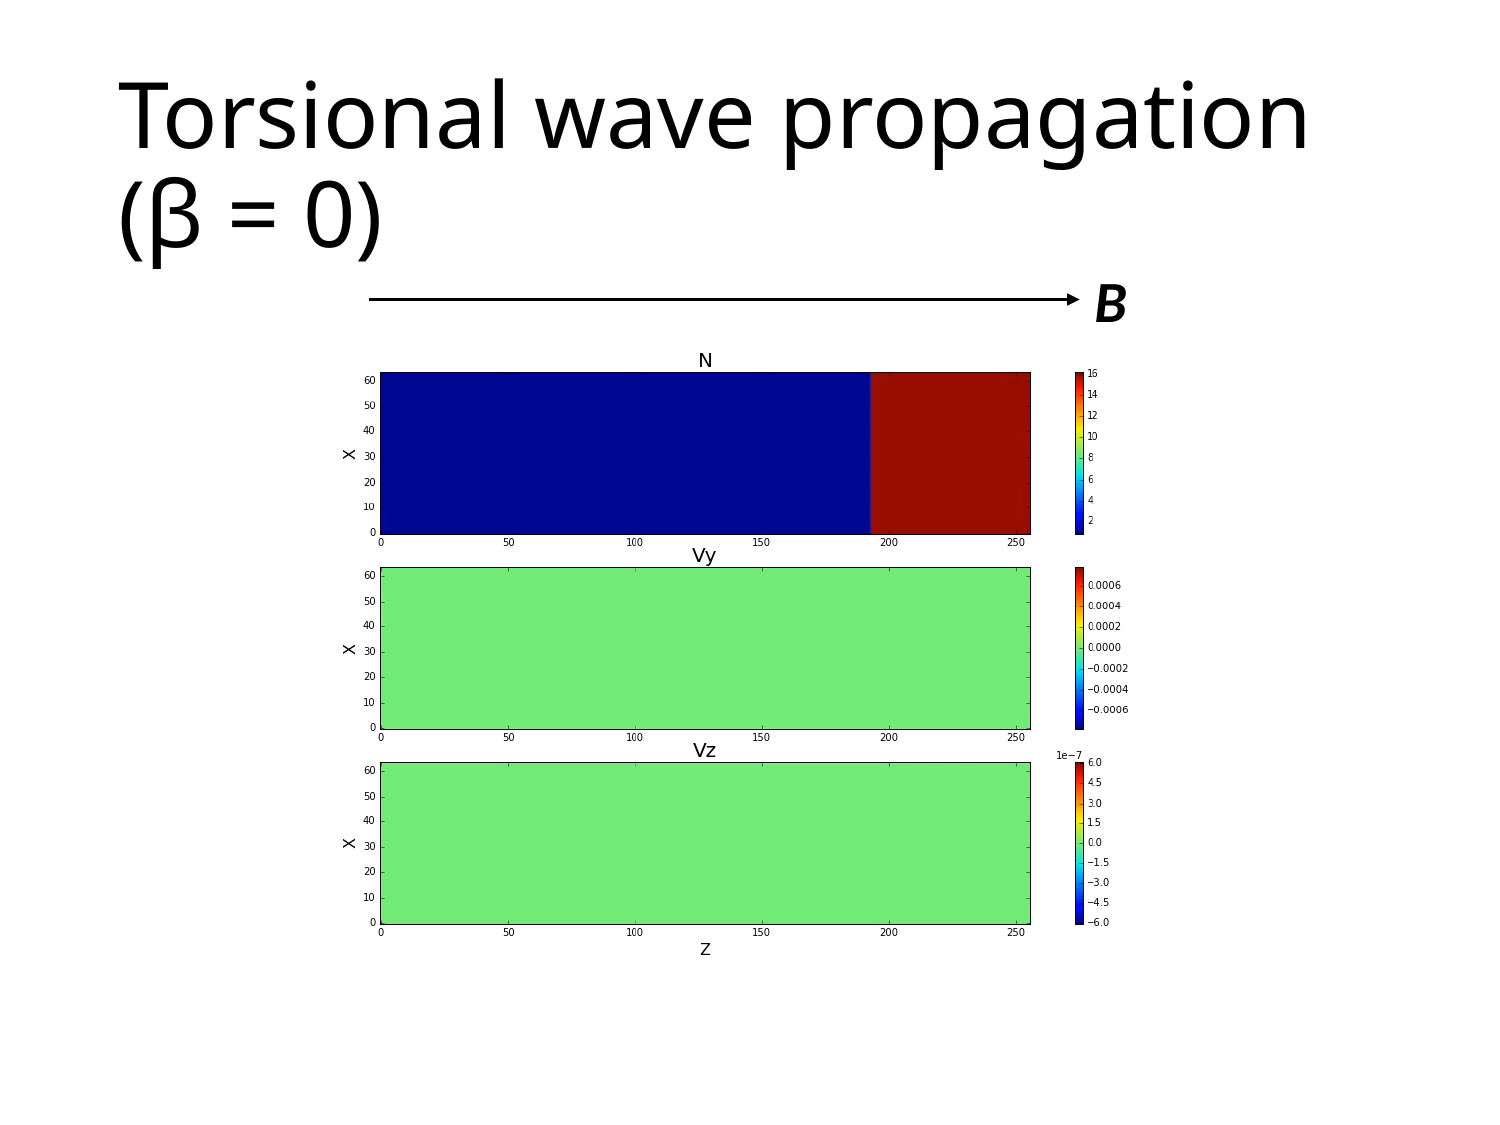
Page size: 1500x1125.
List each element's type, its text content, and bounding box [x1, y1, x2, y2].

title Torsional wave propagation (β = 0) [103, 59, 1397, 278]
text_box B [1079, 256, 1175, 299]
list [178, 299, 1322, 1014]
